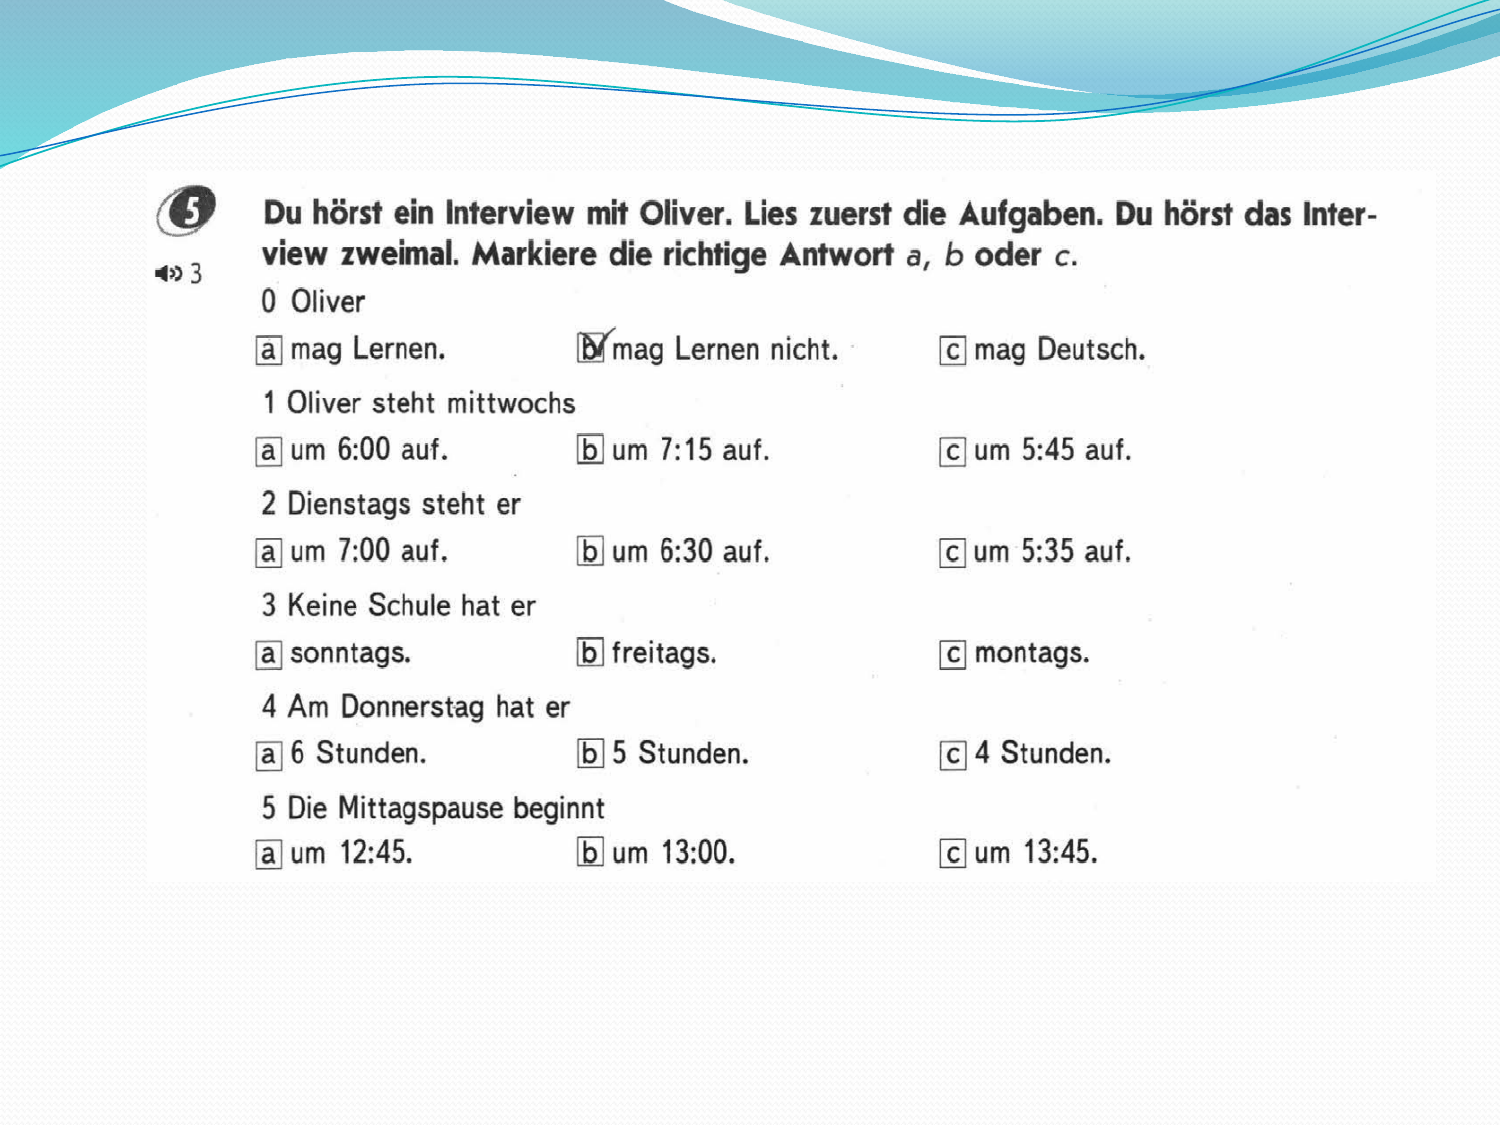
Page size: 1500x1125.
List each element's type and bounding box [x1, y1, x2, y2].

picture [147, 172, 1436, 882]
